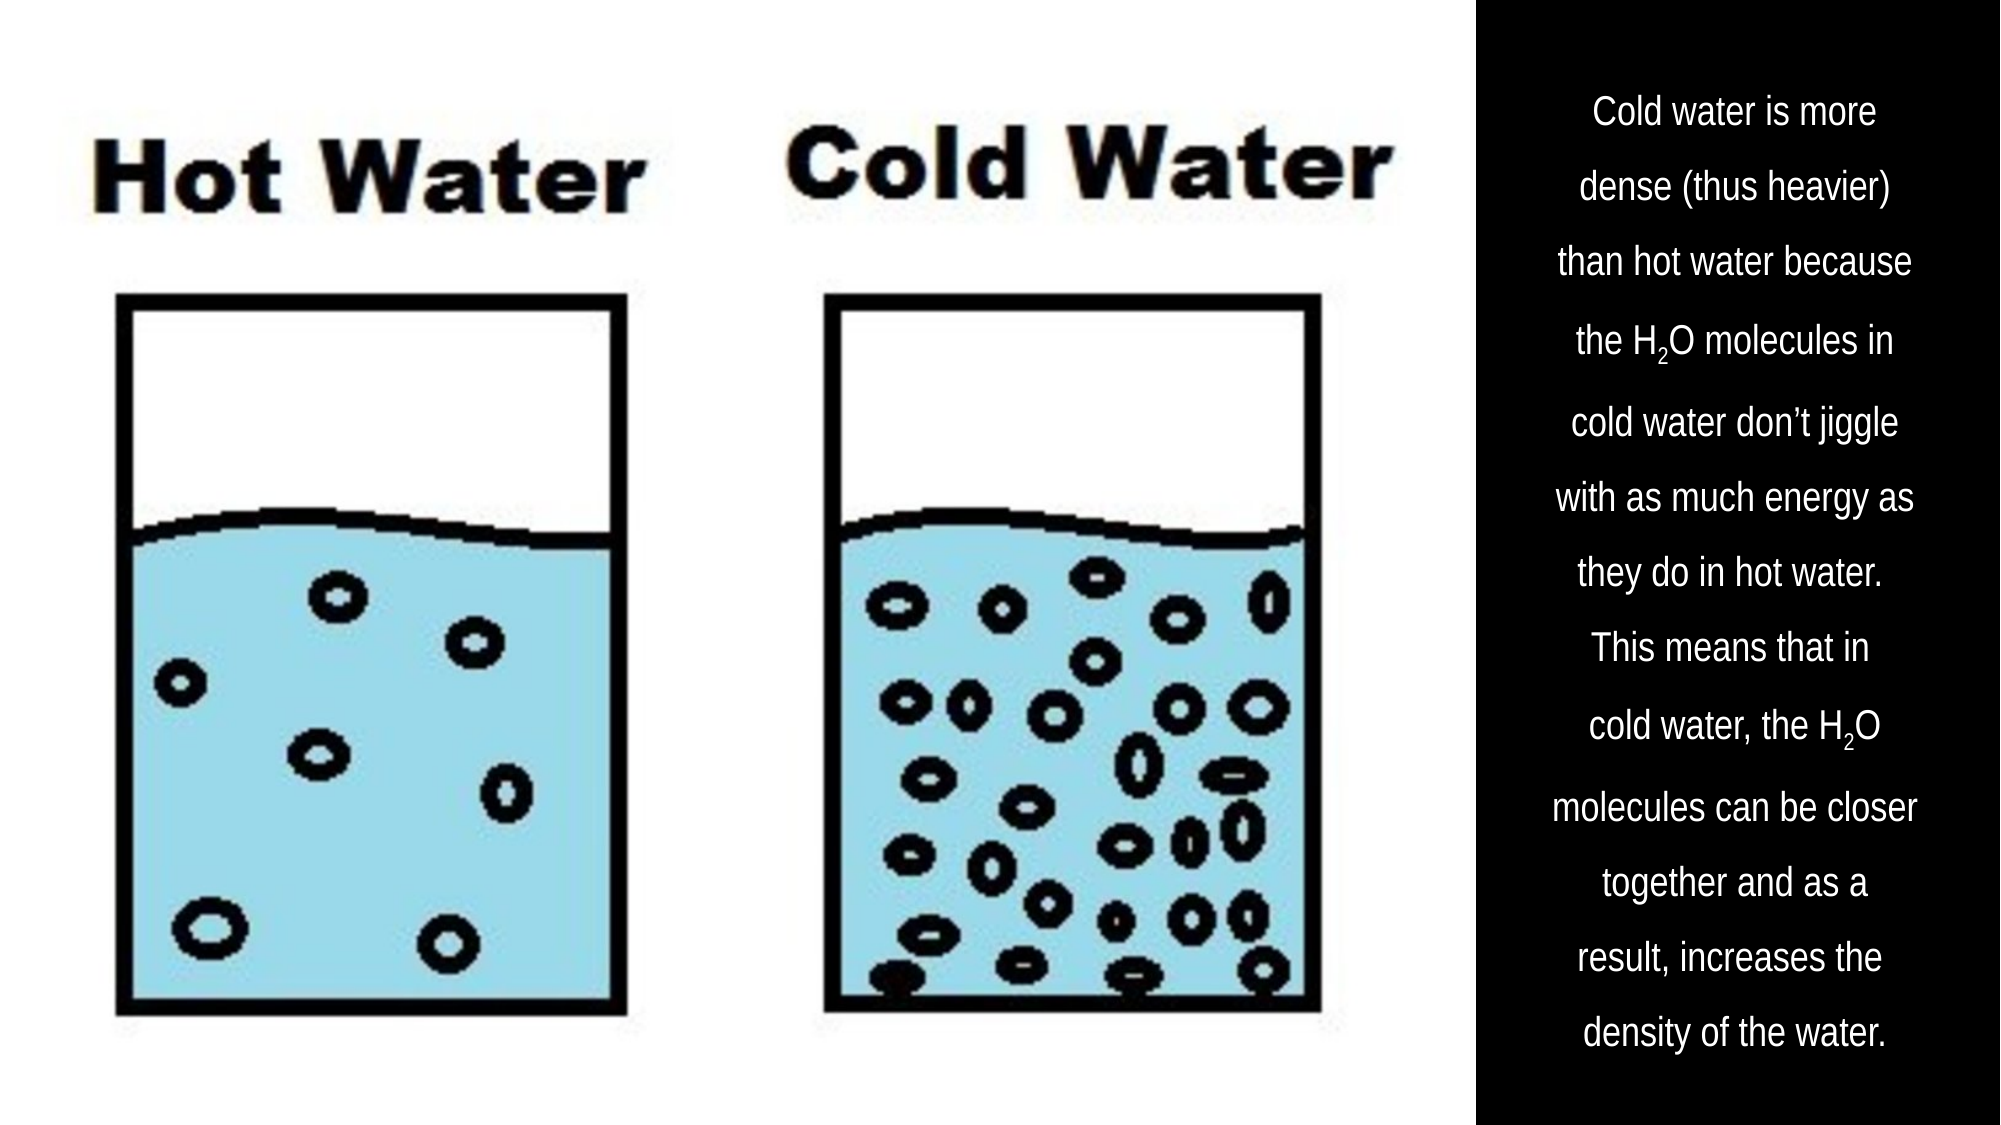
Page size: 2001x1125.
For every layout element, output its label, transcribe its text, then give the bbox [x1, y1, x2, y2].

picture [0, 0, 1476, 1125]
text_box Cold water is more dense (thus heavier) than hot water because the H2O molecules in cold water don’t jiggle with as much energy as they do in hot water. This means that in cold water, the H2O molecules can be closer together and as a result, increases the density of the water. [1536, 51, 1934, 1063]
